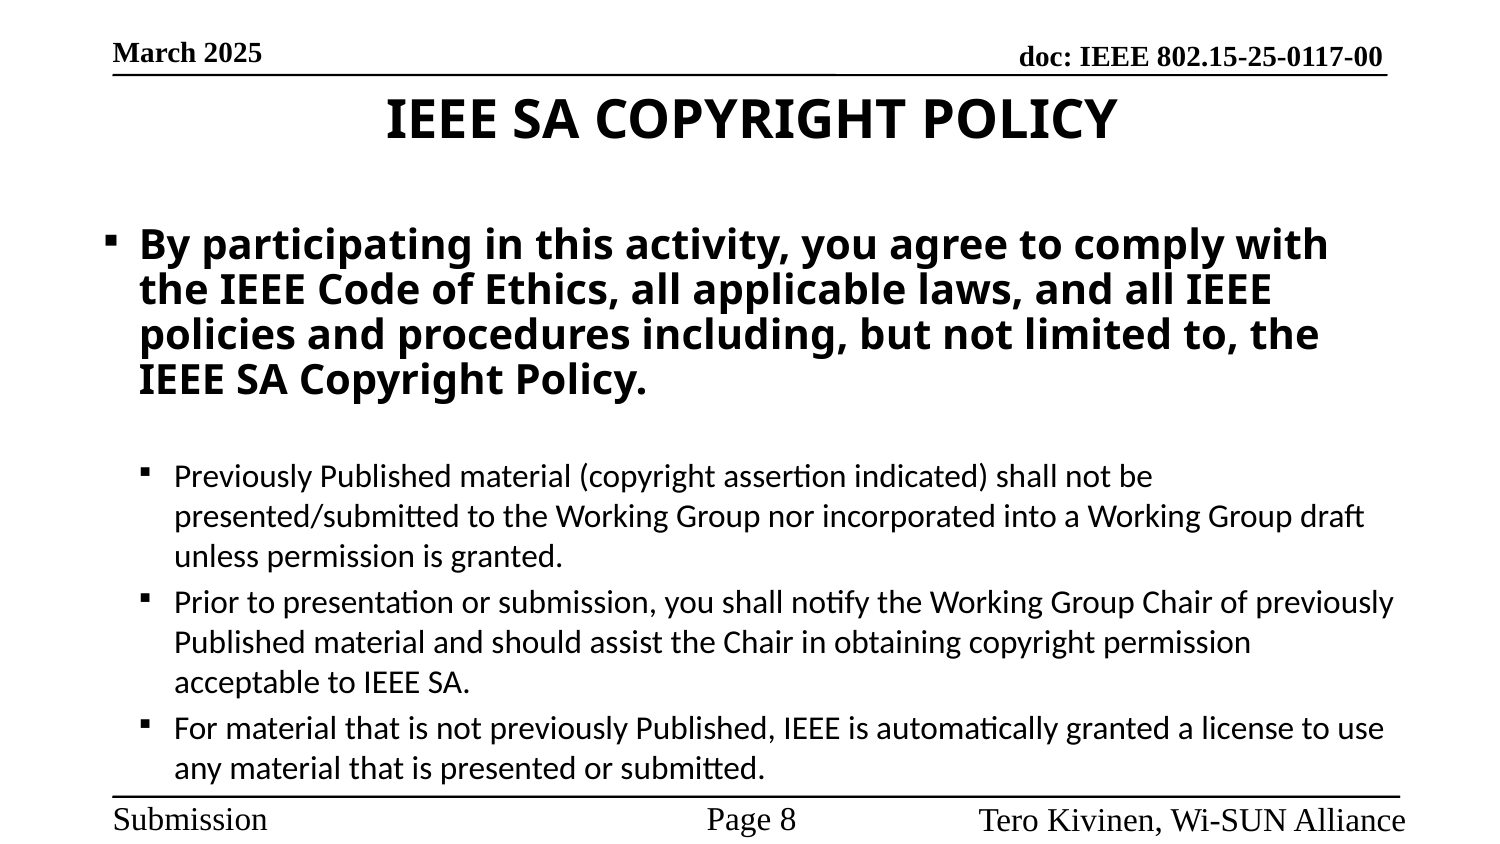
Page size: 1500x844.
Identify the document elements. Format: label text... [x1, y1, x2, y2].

text_box IEEE SA Copyright Policy [118, 79, 1388, 154]
text_box By participating in this activity, you agree to comply with the IEEE Code of Ethics, all applicable laws, and all IEEE policies and procedures including, but not limited to, the IEEE SA Copyright Policy. Previously Published material (copyright assertion indicated) shall not be presented/submitted to the Working Group nor incorporated into a Working Group draft unless permission is granted. Prior to presentation or submission, you shall notify the Working Group Chair of previously Published material and should assist the Chair in obtaining copyright permission acceptable to IEEE SA. For material that is not previously Published, IEEE is automatically granted a license to use any material that is presented or submitted. [88, 215, 1418, 798]
